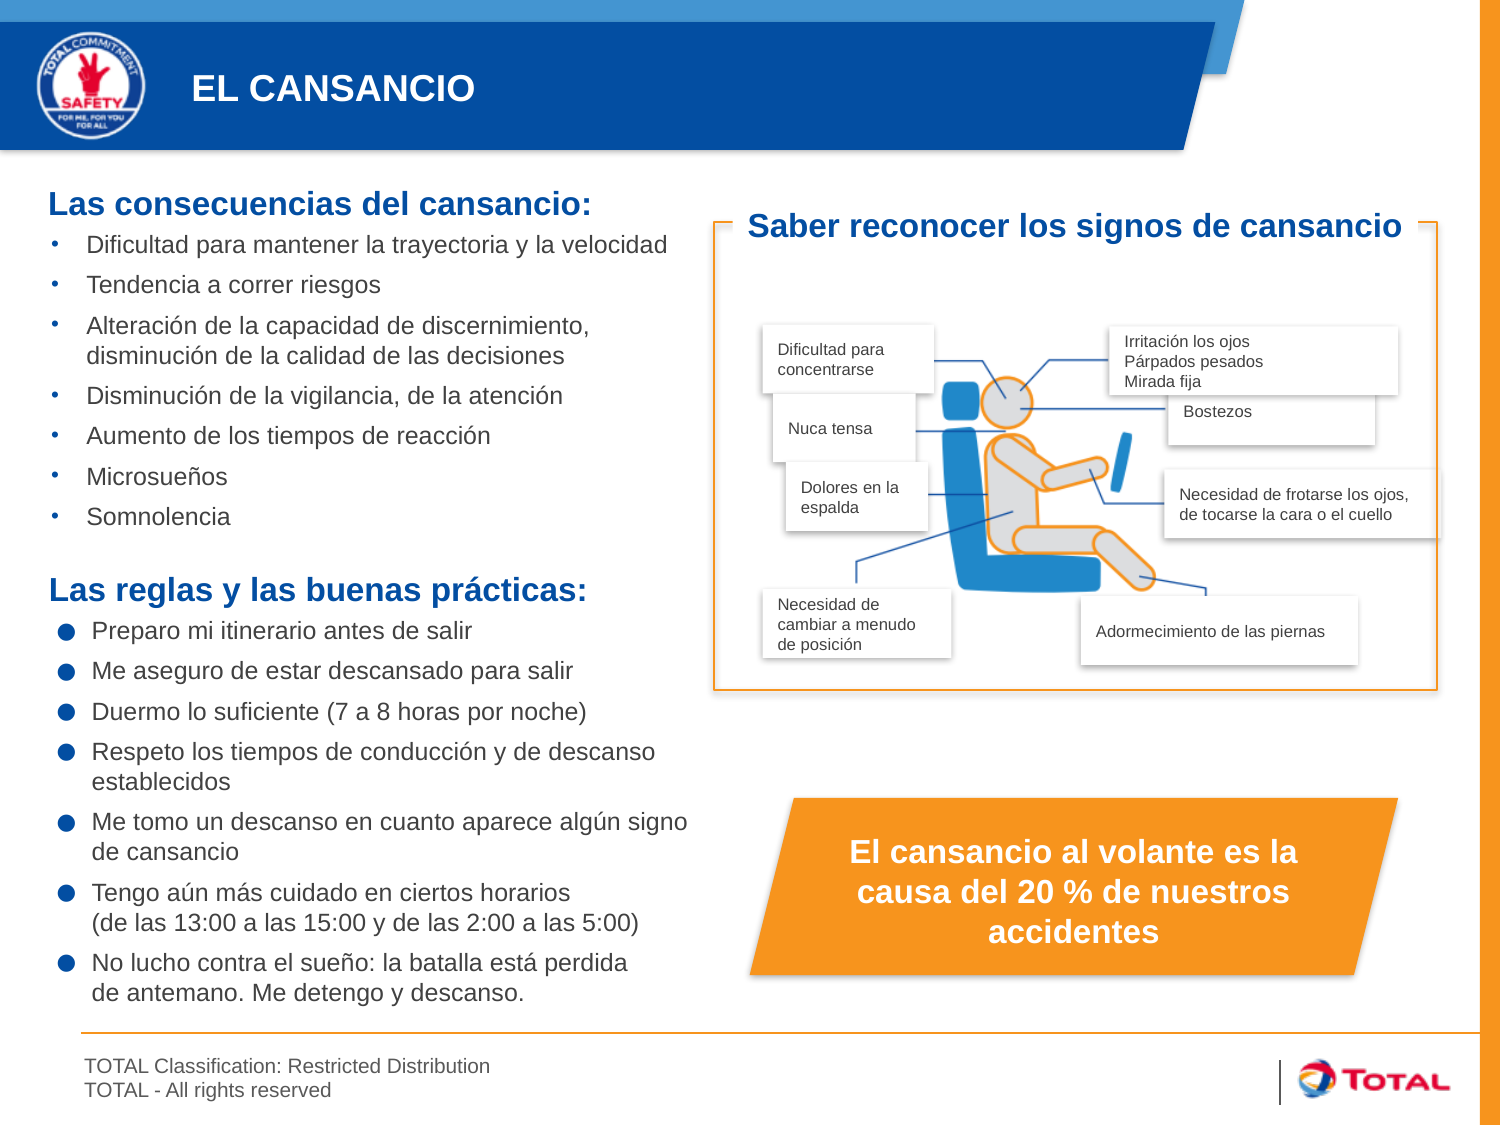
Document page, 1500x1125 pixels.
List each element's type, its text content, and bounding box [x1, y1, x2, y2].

text_box Las reglas y las buenas prácticas: [34, 560, 604, 616]
text_box Las consecuencias del cansancio: [33, 174, 608, 230]
text_box [713, 221, 1437, 691]
list Dificultad para mantener la trayectoria y la velocidad Tendencia a correr riesgos Alteración de la capacidad de discernimiento, disminución de la calidad de las decisiones Disminución de la vigilancia, de la atención Aumento de los tiempos de reacción Microsueños Somnolencia [36, 221, 712, 531]
picture [36, 31, 147, 141]
text_box EL CANSANCIO [191, 63, 1352, 110]
text_box Preparo mi itinerario antes de salir Me aseguro de estar descansado para salir Duermo lo suficiente (7 a 8 horas por noche) Respeto los tiempos de conducción y de descanso establecidos Me tomo un descanso en cuanto aparece algún signo de cansancio Tengo aún más cuidado en ciertos horarios (de las 13:00 a las 15:00 y de las 2:00 a las 5:00) No lucho contra el sueño: la batalla está perdida de antemano. Me detengo y descanso. [41, 606, 705, 975]
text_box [753, 322, 1442, 666]
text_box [749, 797, 1399, 976]
picture [1287, 1048, 1462, 1110]
text_box Saber reconocer los signos de cansancio [732, 196, 1418, 252]
